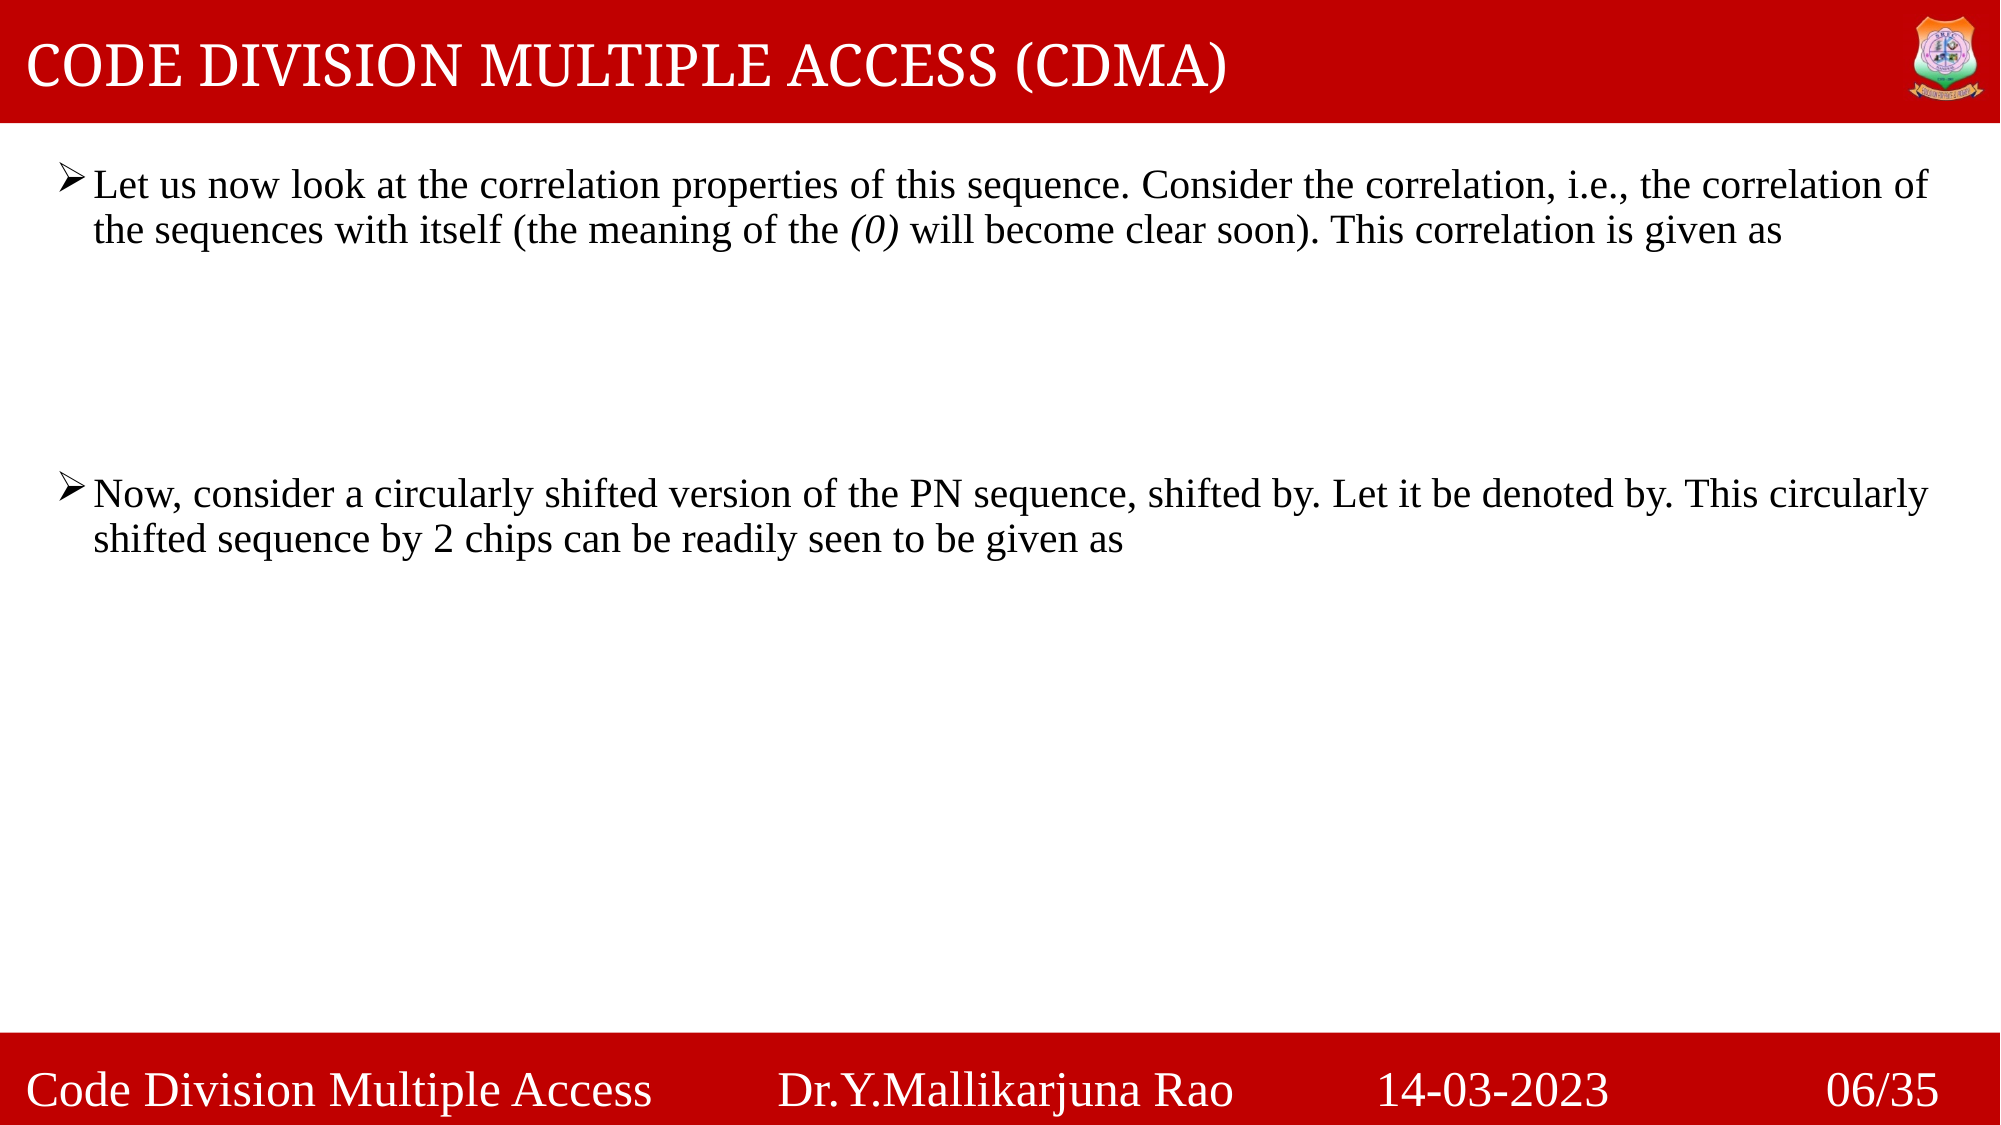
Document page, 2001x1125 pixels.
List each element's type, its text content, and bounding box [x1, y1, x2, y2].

picture [1903, 14, 1989, 101]
text_box CODE DIVISION MULTIPLE ACCESS (CDMA) [10, 20, 1978, 106]
text_box Code Division Multiple Access Dr.Y.Mallikarjuna Rao 14-03-2023 06/35 [11, 1049, 1989, 1124]
text_box [0, 1032, 2000, 1125]
text_box [0, 0, 2000, 124]
